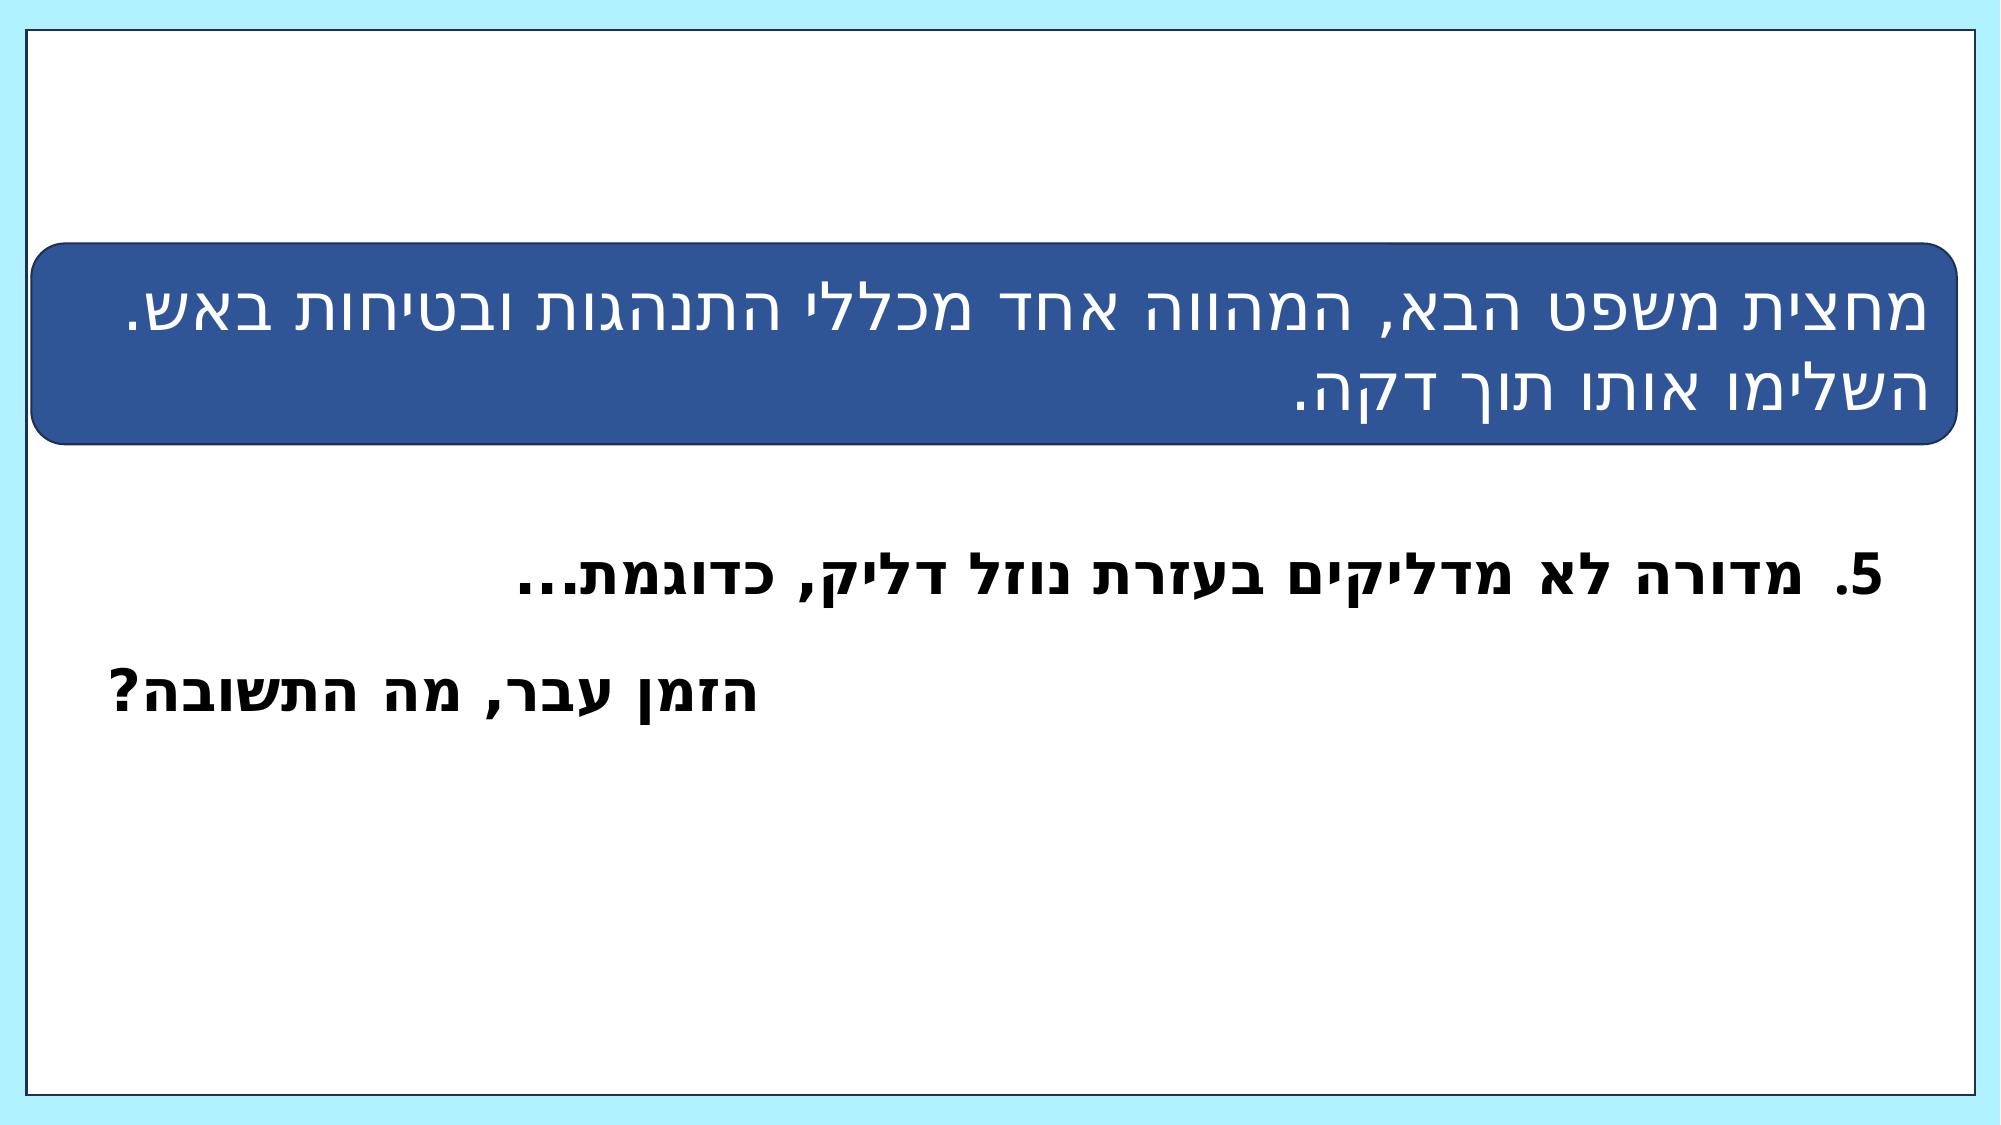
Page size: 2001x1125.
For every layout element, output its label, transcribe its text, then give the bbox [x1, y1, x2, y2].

text_box מחצית משפט הבא, המהווה אחד מכללי התנהגות ובטיחות באש. השלימו אותו תוך דקה. [30, 242, 1958, 446]
text_box [25, 29, 1976, 1096]
text_box מדורה לא מדליקים בעזרת נוזל דליק, כדוגמת... [65, 515, 1932, 614]
text_box הזמן עבר, מה התשובה? [0, 646, 776, 731]
text_box [0, 0, 2000, 1125]
